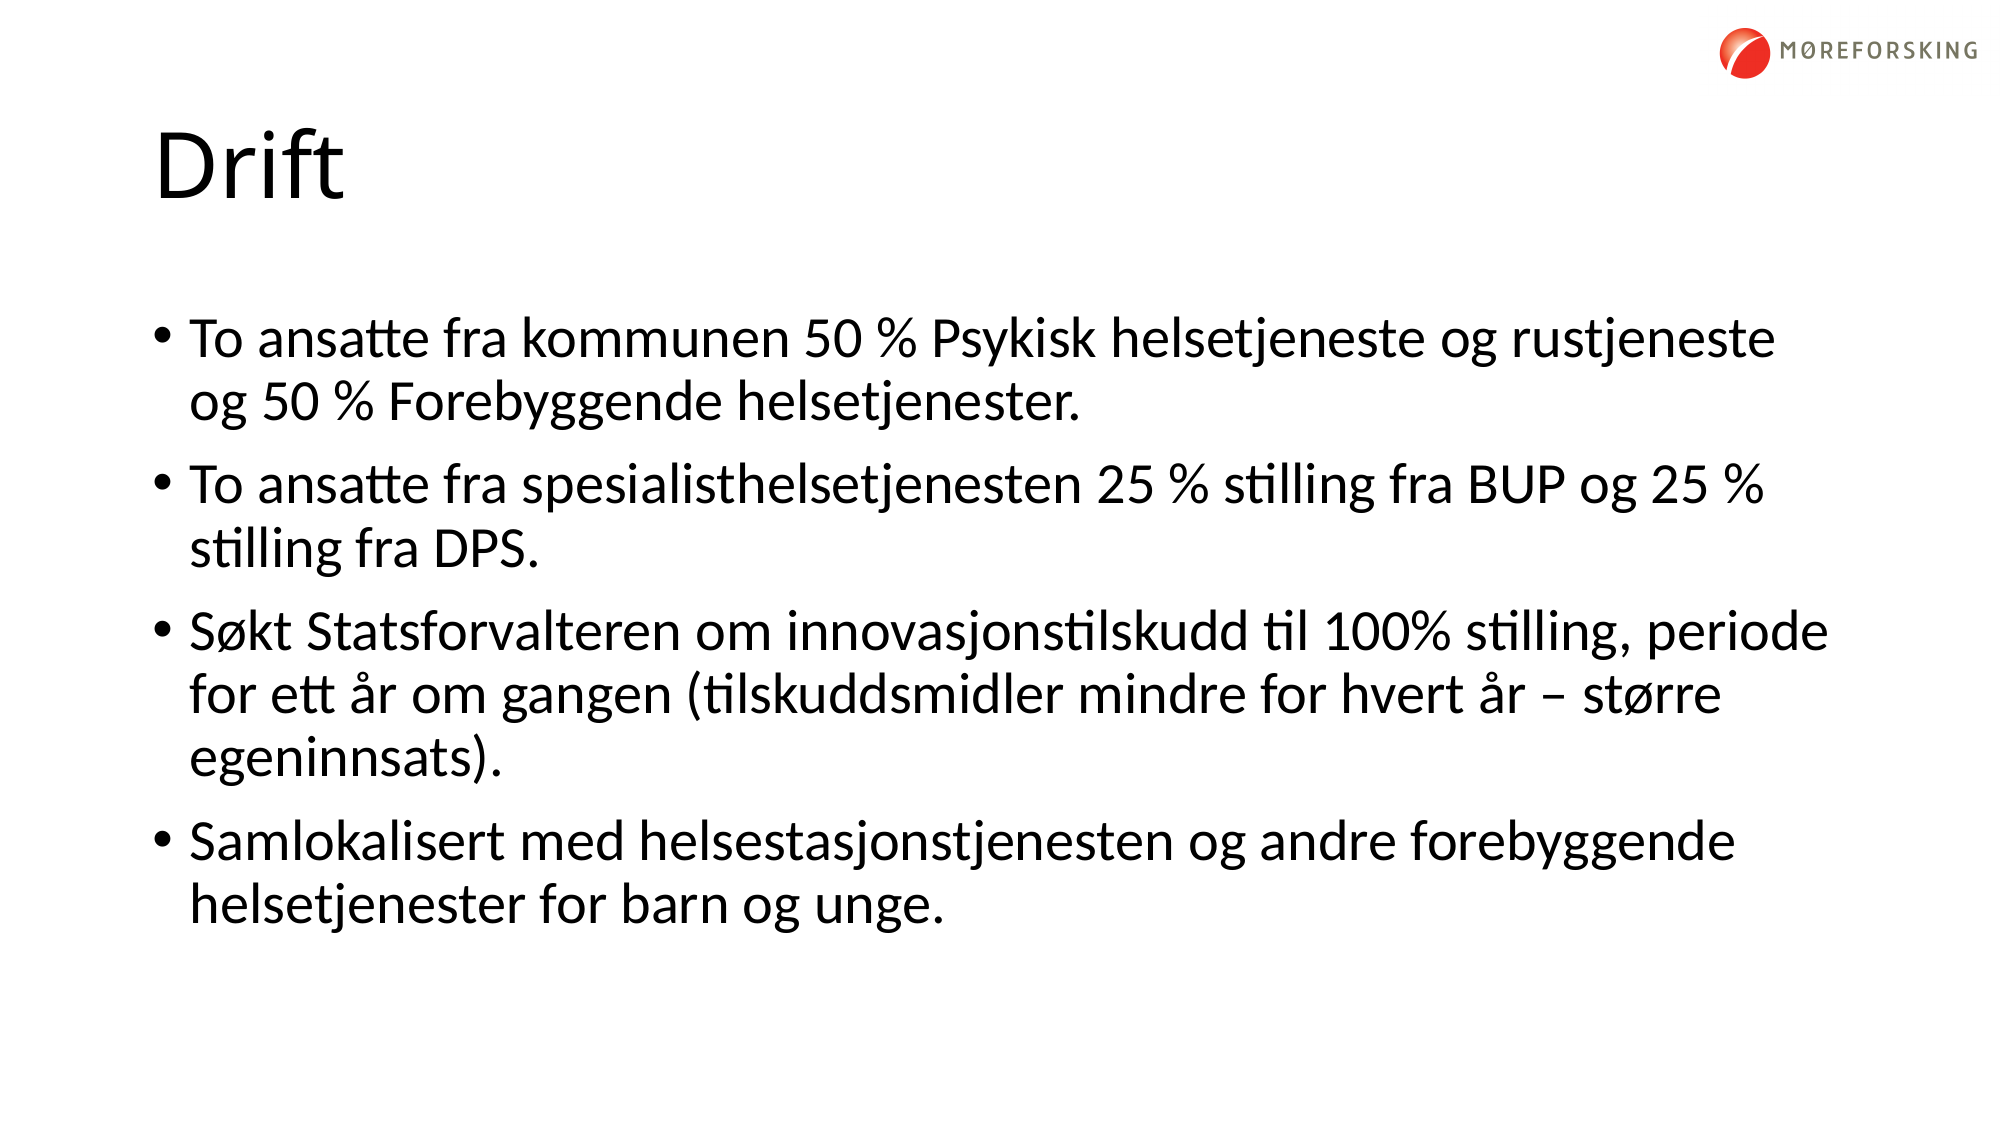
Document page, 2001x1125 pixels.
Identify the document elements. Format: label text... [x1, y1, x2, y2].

title Drift [137, 59, 1863, 278]
list To ansatte fra kommunen 50 % Psykisk helsetjeneste og rustjeneste og 50 % Forebyggende helsetjenester. To ansatte fra spesialisthelsetjenesten 25 % stilling fra BUP og 25 % stilling fra DPS. Søkt Statsforvalteren om innovasjonstilskudd til 100% stilling, periode for ett år om gangen (tilskuddsmidler mindre for hvert år – større egeninnsats). Samlokalisert med helsestasjonstjenesten og andre forebyggende helsetjenester for barn og unge. [137, 299, 1863, 1014]
picture [1699, 5, 2000, 96]
